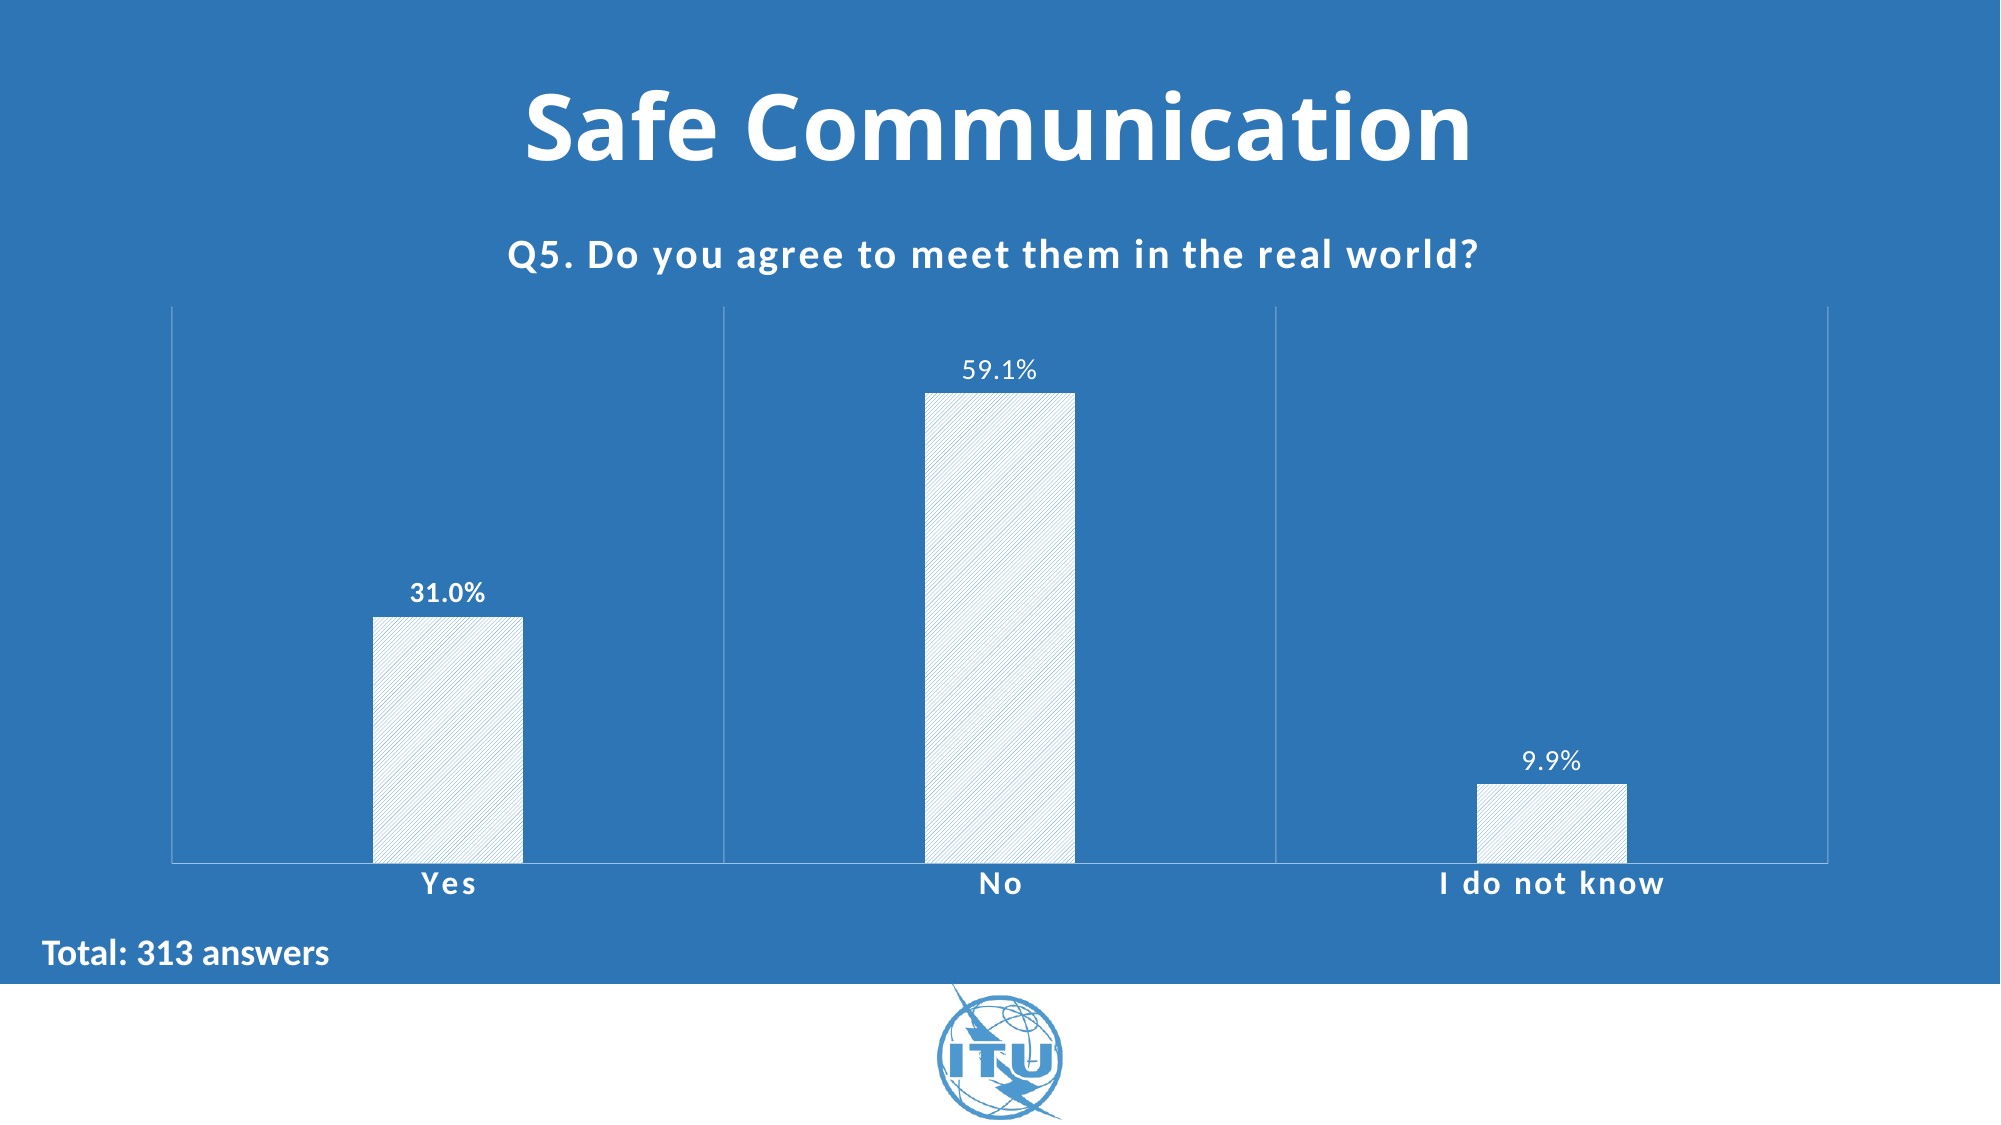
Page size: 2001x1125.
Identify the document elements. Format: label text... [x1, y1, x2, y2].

picture [937, 981, 1063, 1121]
text_box Total: 313 answers [27, 920, 398, 981]
title Safe Communication [137, 22, 1863, 202]
chart [137, 202, 1863, 917]
text_box [0, 984, 2000, 1125]
